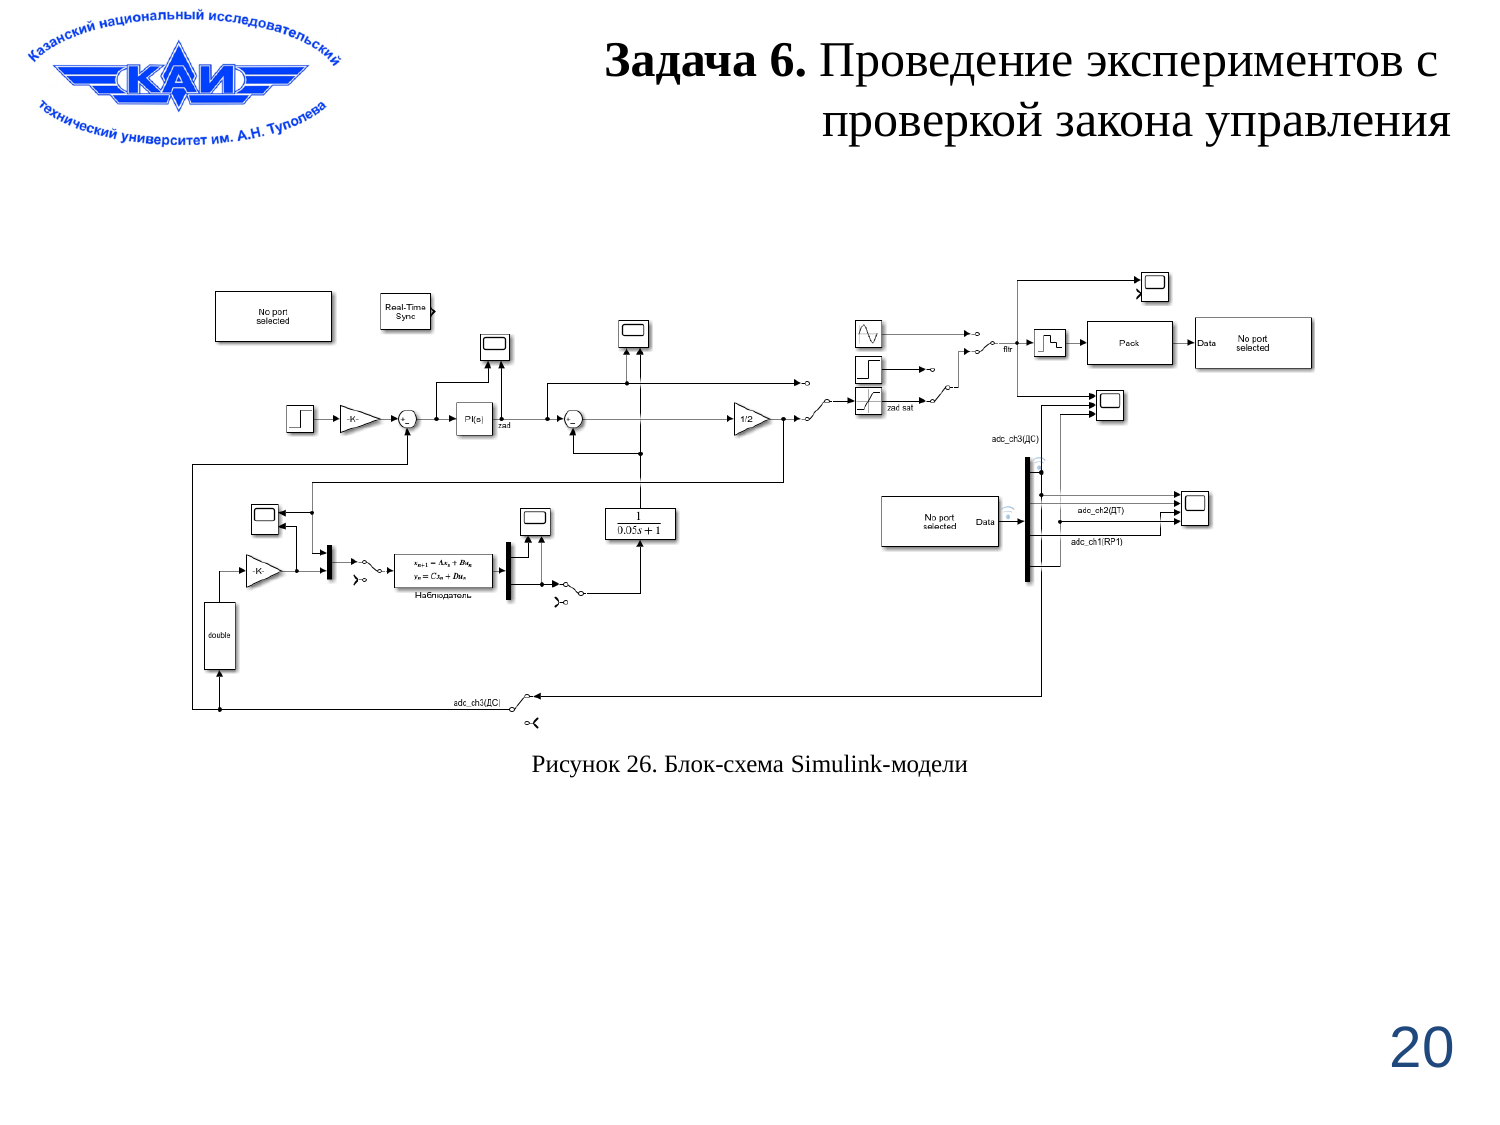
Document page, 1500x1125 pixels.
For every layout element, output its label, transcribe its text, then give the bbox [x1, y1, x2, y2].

text_box Рисунок 26. Блок-схема Simulink-модели [443, 749, 1057, 785]
text_box 20 [1375, 1001, 1470, 1087]
picture [185, 266, 1315, 740]
picture [0, 0, 368, 164]
text_box Задача 6. Проведение экспериментов с проверкой закона управления [589, 19, 1467, 214]
